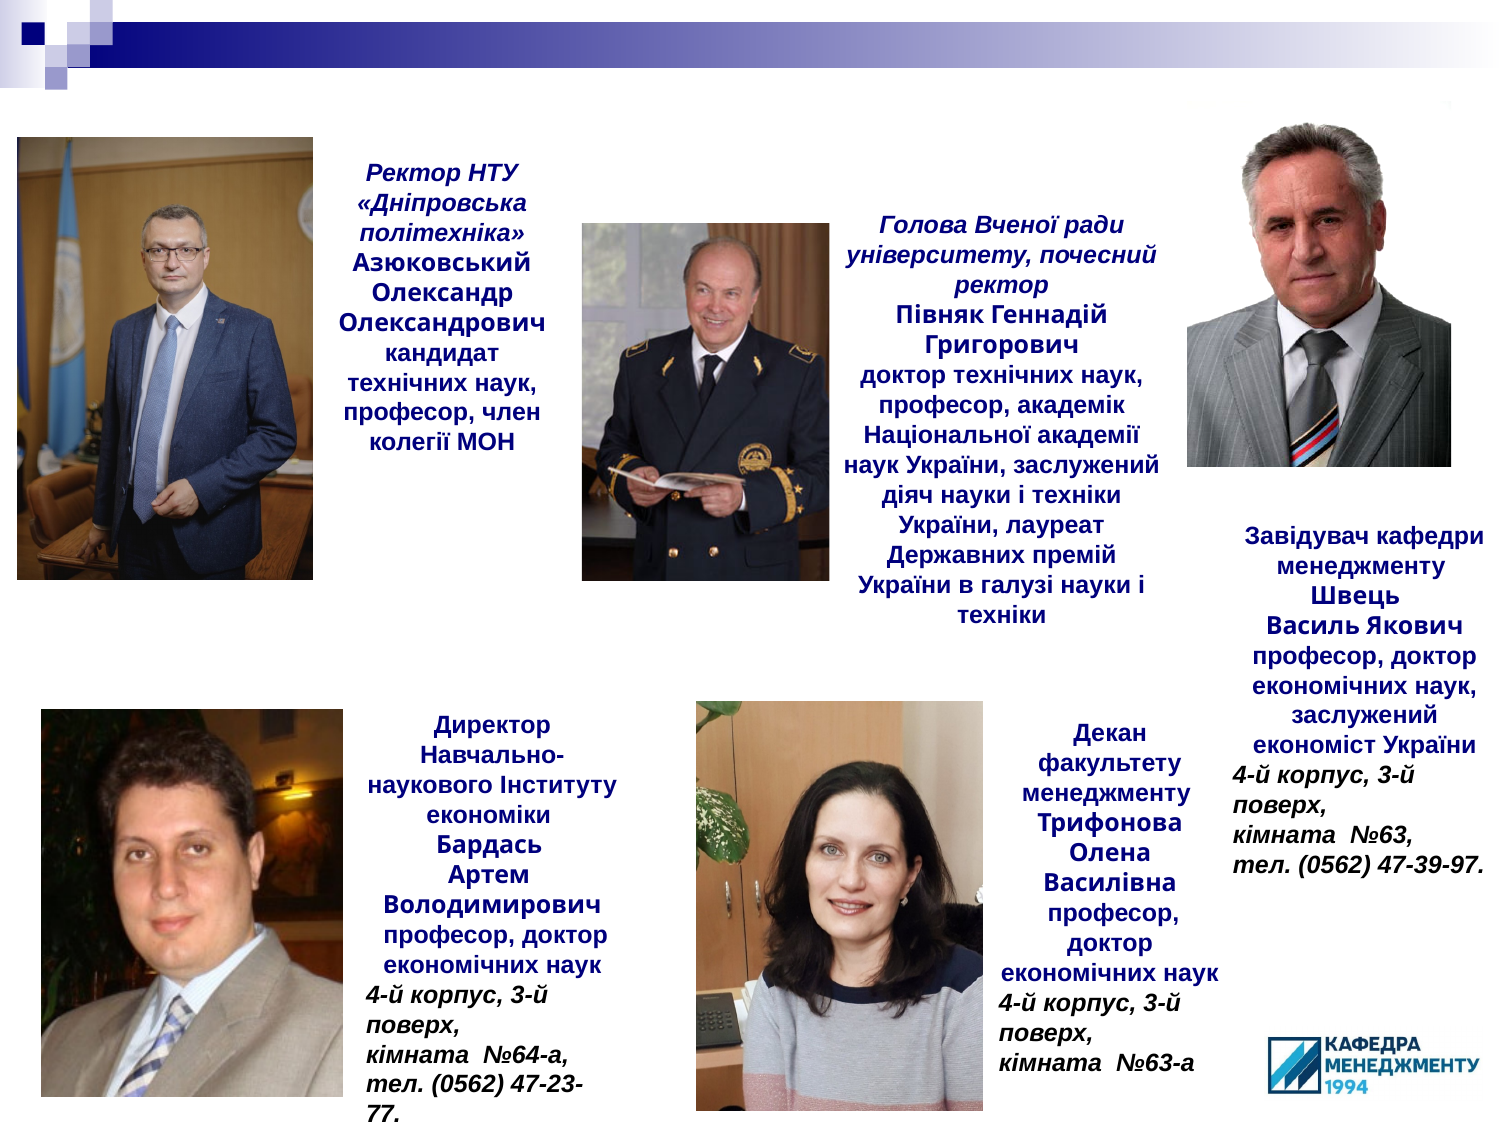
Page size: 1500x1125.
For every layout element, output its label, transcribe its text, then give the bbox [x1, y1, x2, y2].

text_box Голова Вченої ради університету, почесний ректор Півняк Геннадій Григорович доктор технічних наук, професор, академік Національної академії наук України, заслужений діяч науки і техніки України, лауреат Державних премій України в галузі науки і техніки [826, 201, 1178, 636]
picture [40, 709, 343, 1097]
text_box Декан факультету менеджменту Трифонова Олена Василівна професор, доктор економічних наук 4-й корпус, 3-й поверх, кімната №63-а [987, 709, 1236, 1084]
text_box Завідувач кафедри менеджменту Швець Василь Якович професор, доктор економічних наук, заслужений економіст України 4-й корпус, 3-й поверх, кімната №63, тел. (0562) 47-39-97. [1218, 512, 1500, 887]
picture [581, 223, 830, 581]
text_box Директор Навчально-наукового Інституту економіки Бардась Артем Володимирович професор, доктор економічних наук 4-й корпус, 3-й поверх, кімната №64-а, тел. (0562) 47-23-77. [351, 701, 634, 1125]
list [1186, 101, 1452, 468]
text_box Ректор НТУ «Дніпровська політехніка» Азюковський Олександр Олександрович кандидат технічних наук, професор, член колегії МОН [319, 148, 572, 464]
picture [17, 136, 314, 581]
picture [1264, 1025, 1483, 1101]
picture [696, 701, 983, 1111]
